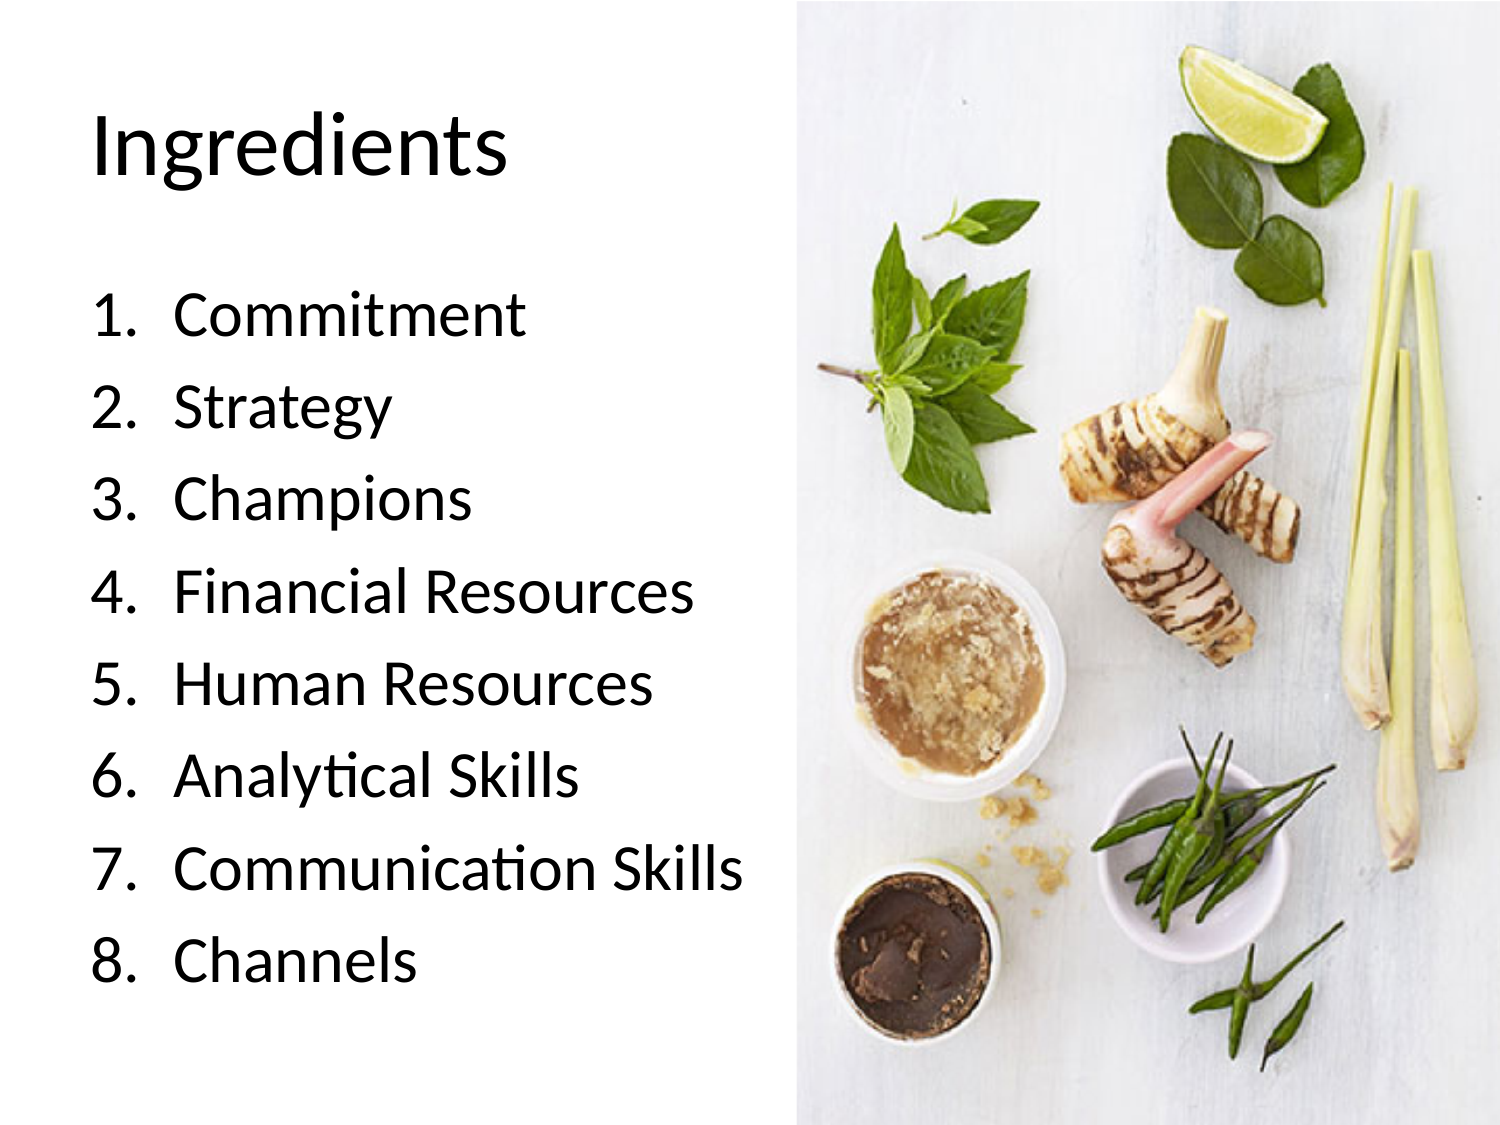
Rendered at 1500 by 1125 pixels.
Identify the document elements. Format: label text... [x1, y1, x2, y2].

picture [598, 2, 1500, 1125]
title Ingredients [75, 45, 1425, 233]
list Commitment Strategy Champions Financial Resources Human Resources Analytical Skills Communication Skills Channels [75, 262, 1425, 1005]
